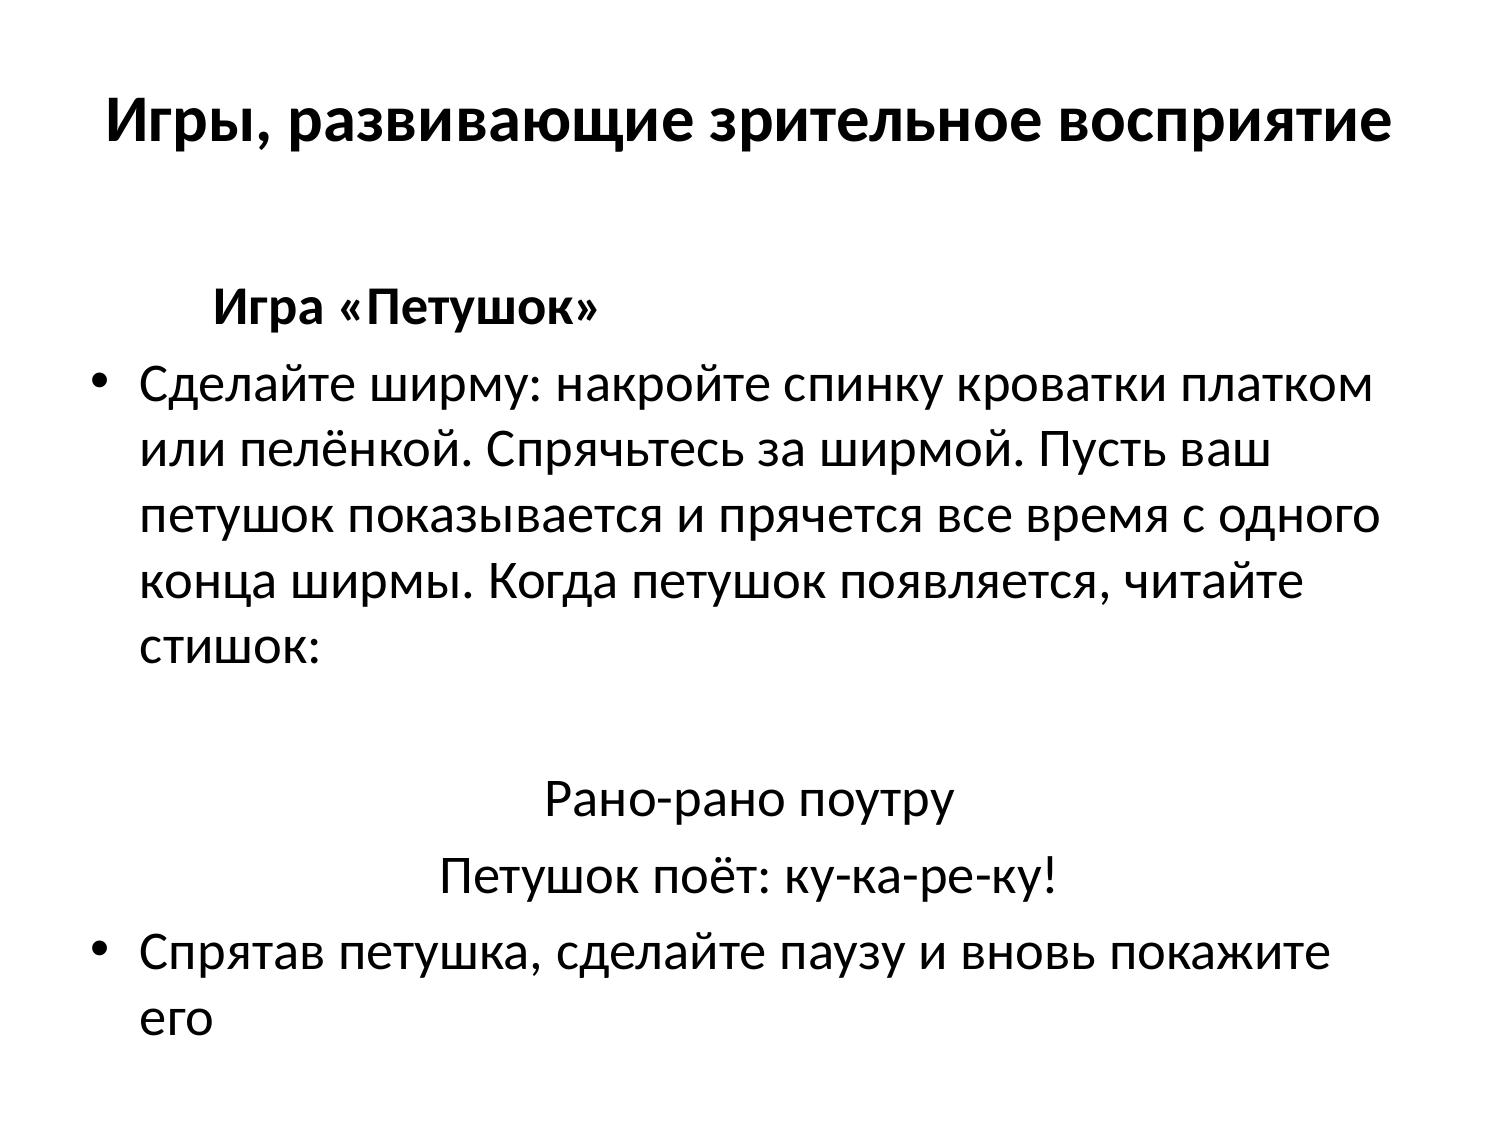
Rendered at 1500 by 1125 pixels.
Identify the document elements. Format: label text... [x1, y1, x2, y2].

list Игра «Петушок» Сделайте ширму: накройте спинку кроватки платком или пелёнкой. Спрячьтесь за ширмой. Пусть ваш петушок показывается и прячется все время с одного конца ширмы. Когда петушок появляется, читайте стишок: Рано-рано поутру Петушок поёт: ку-ка-ре-ку! Спрятав петушка, сделайте паузу и вновь покажите его [75, 262, 1425, 1059]
title Игры, развивающие зрительное восприятие [75, 45, 1425, 185]
